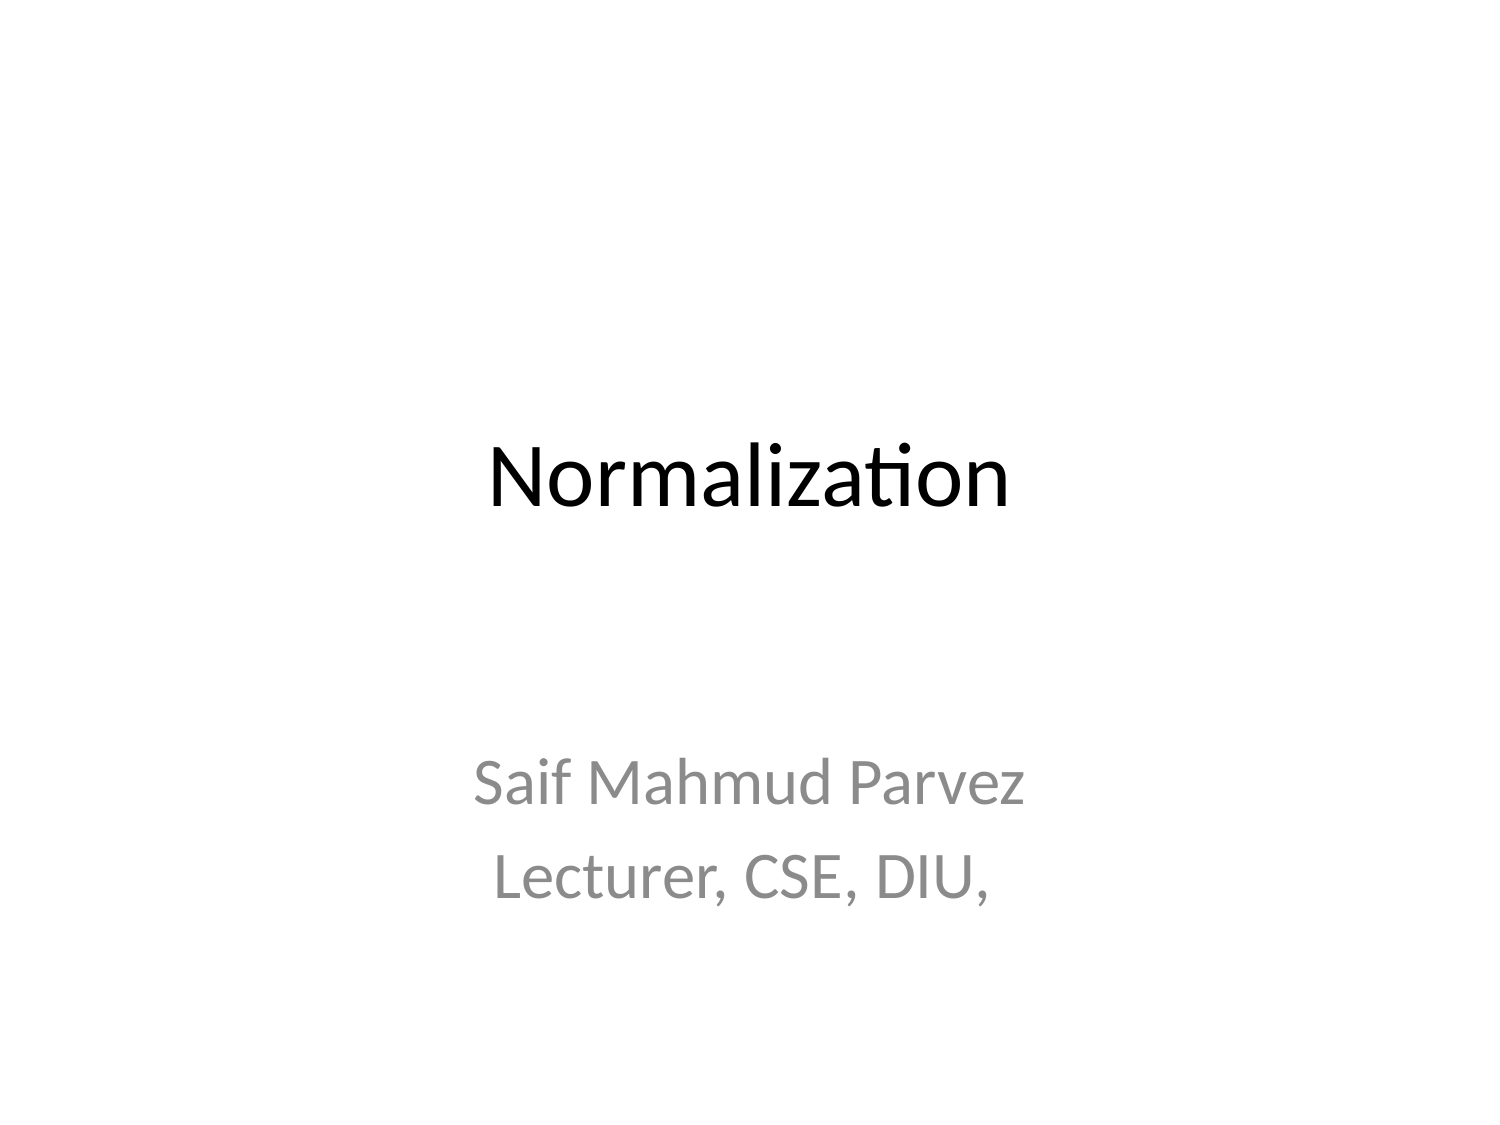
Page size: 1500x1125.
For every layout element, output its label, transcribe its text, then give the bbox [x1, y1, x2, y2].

subtitle Saif Mahmud Parvez Lecturer, CSE, DIU, [225, 637, 1275, 925]
title Normalization [112, 349, 1388, 591]
